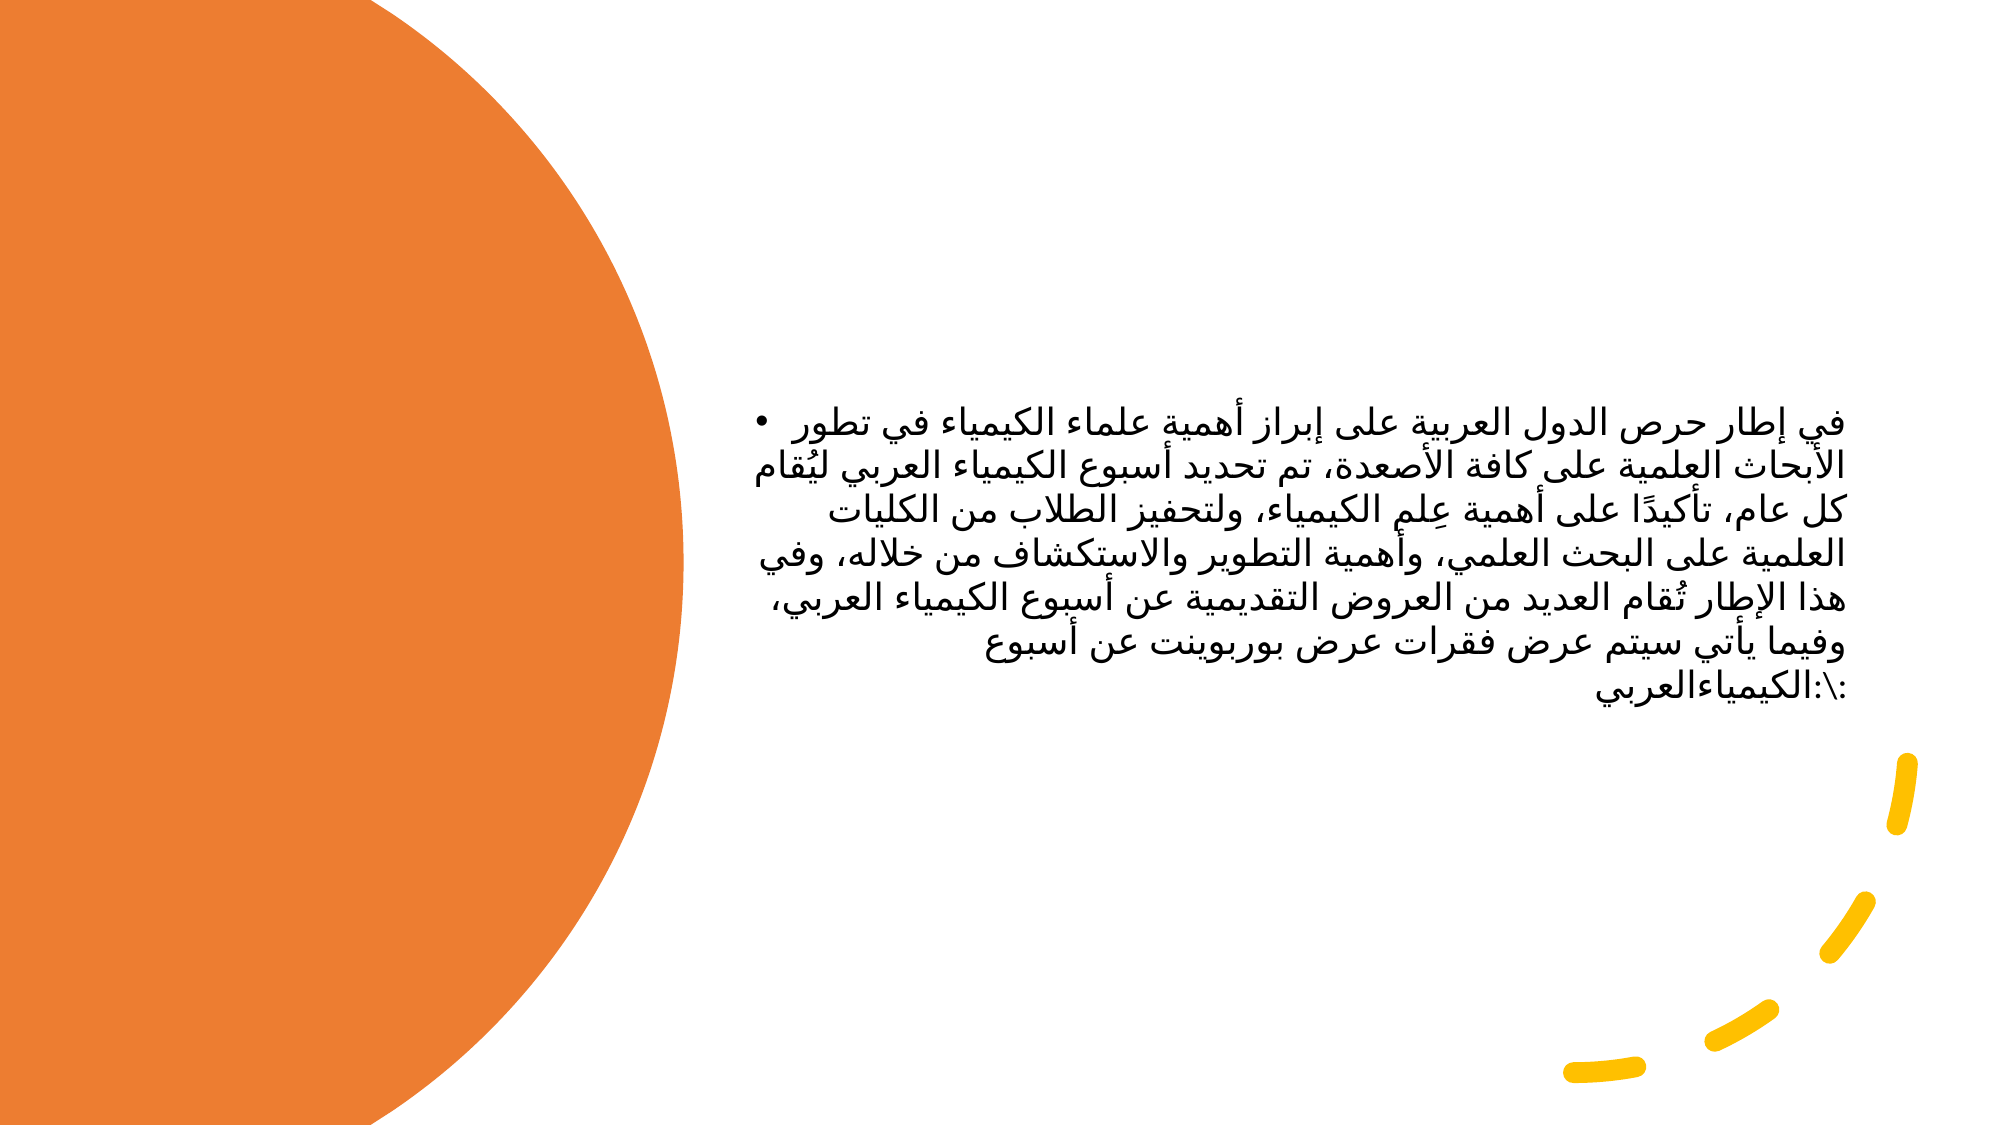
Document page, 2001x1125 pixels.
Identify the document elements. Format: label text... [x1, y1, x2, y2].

text_box [1863, 737, 1909, 907]
text_box [1572, 1014, 1764, 1074]
text_box في إطار حرص الدول العربية على إبراز أهمية علماء الكيمياء في تطور الأبحاث العلمية على كافة الأصعدة، تم تحديد أسبوع الكيمياء العربي ليُقام كل عام، تأكيدًا على أهمية عِلم الكيمياء، ولتحفيز الطلاب من الكليات العلمية على البحث العلمي، وأهمية التطوير والاستكشاف من خلاله، وفي هذا الإطار تُقام العديد من العروض التقديمية عن أسبوع الكيمياء العربي، وفيما يأتي سيتم عرض فقرات عرض بوربوينت عن أسبوع الكيمياءالعربي:\: [729, 96, 1863, 1014]
text_box [0, 0, 685, 1125]
text_box [374, 0, 2000, 1125]
